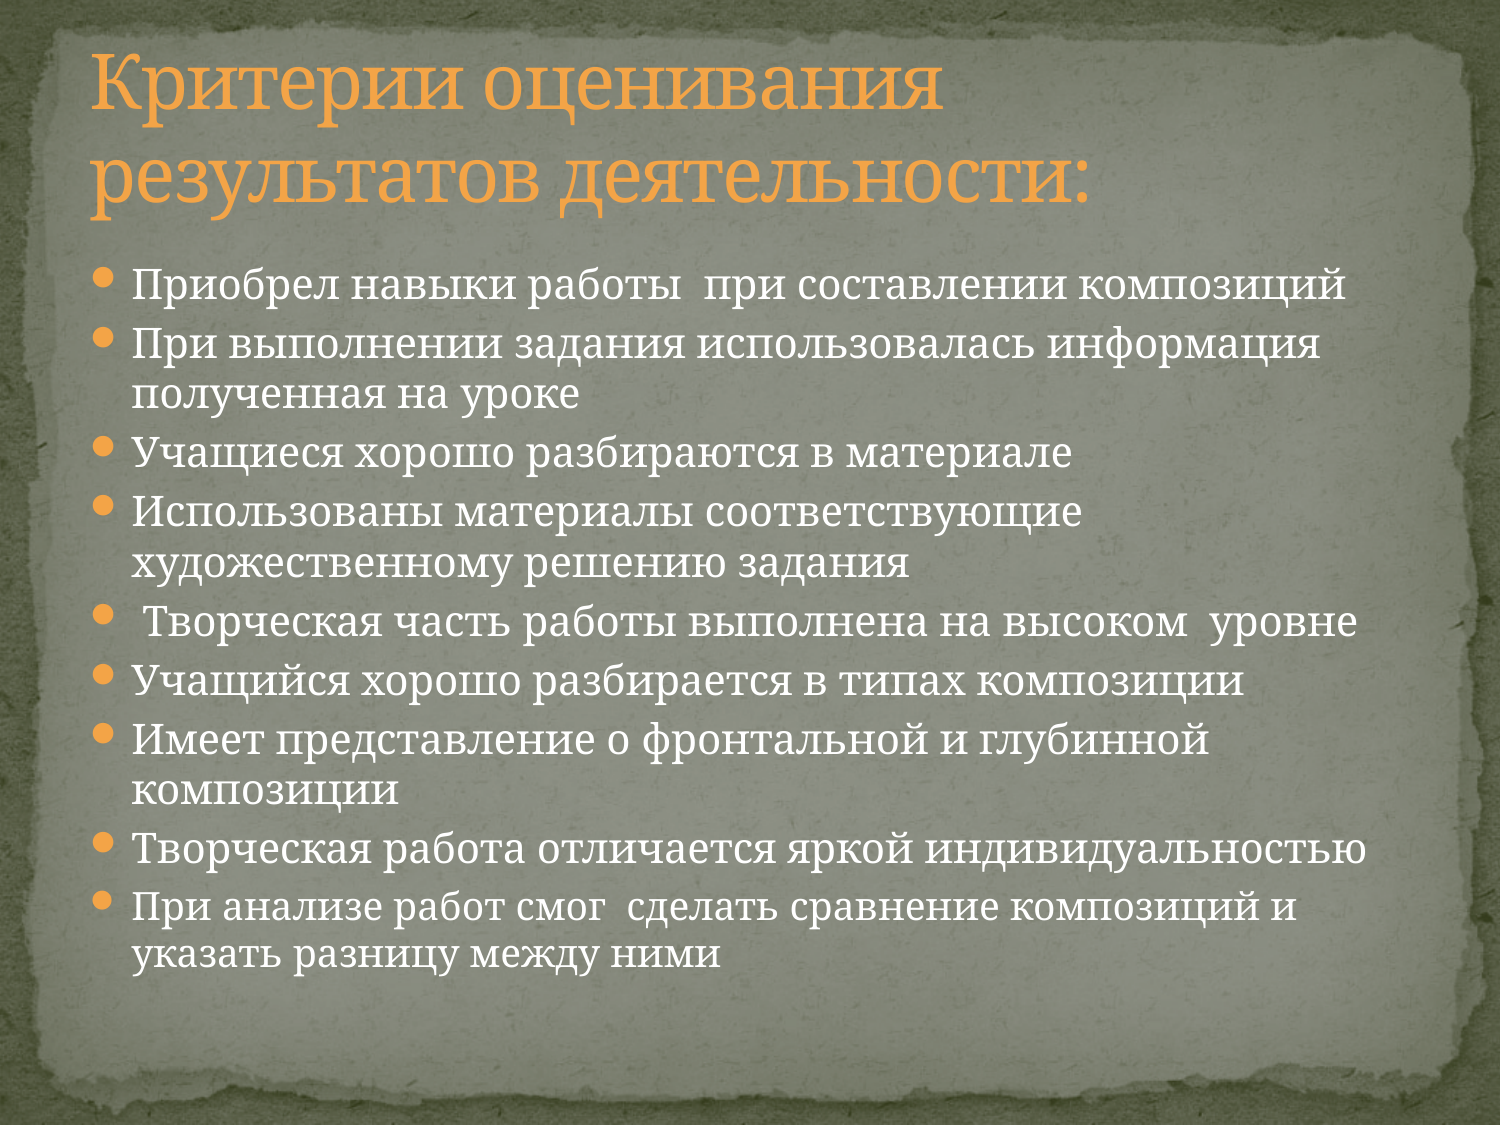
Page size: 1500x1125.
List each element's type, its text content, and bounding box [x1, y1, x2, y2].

list Приобрел навыки работы при составлении композиций При выполнении задания использовалась информация полученная на уроке Учащиеся хорошо разбираются в материале Использованы материалы соответствующие художественному решению задания Творческая часть работы выполнена на высоком уровне Учащийся хорошо разбирается в типах композиции Имеет представление о фронтальной и глубинной композиции Творческая работа отличается яркой индивидуальностью При анализе работ смог сделать сравнение композиций и указать разницу между ними [75, 249, 1425, 1000]
title Критерии оценивания результатов деятельности: [74, 24, 1425, 225]
